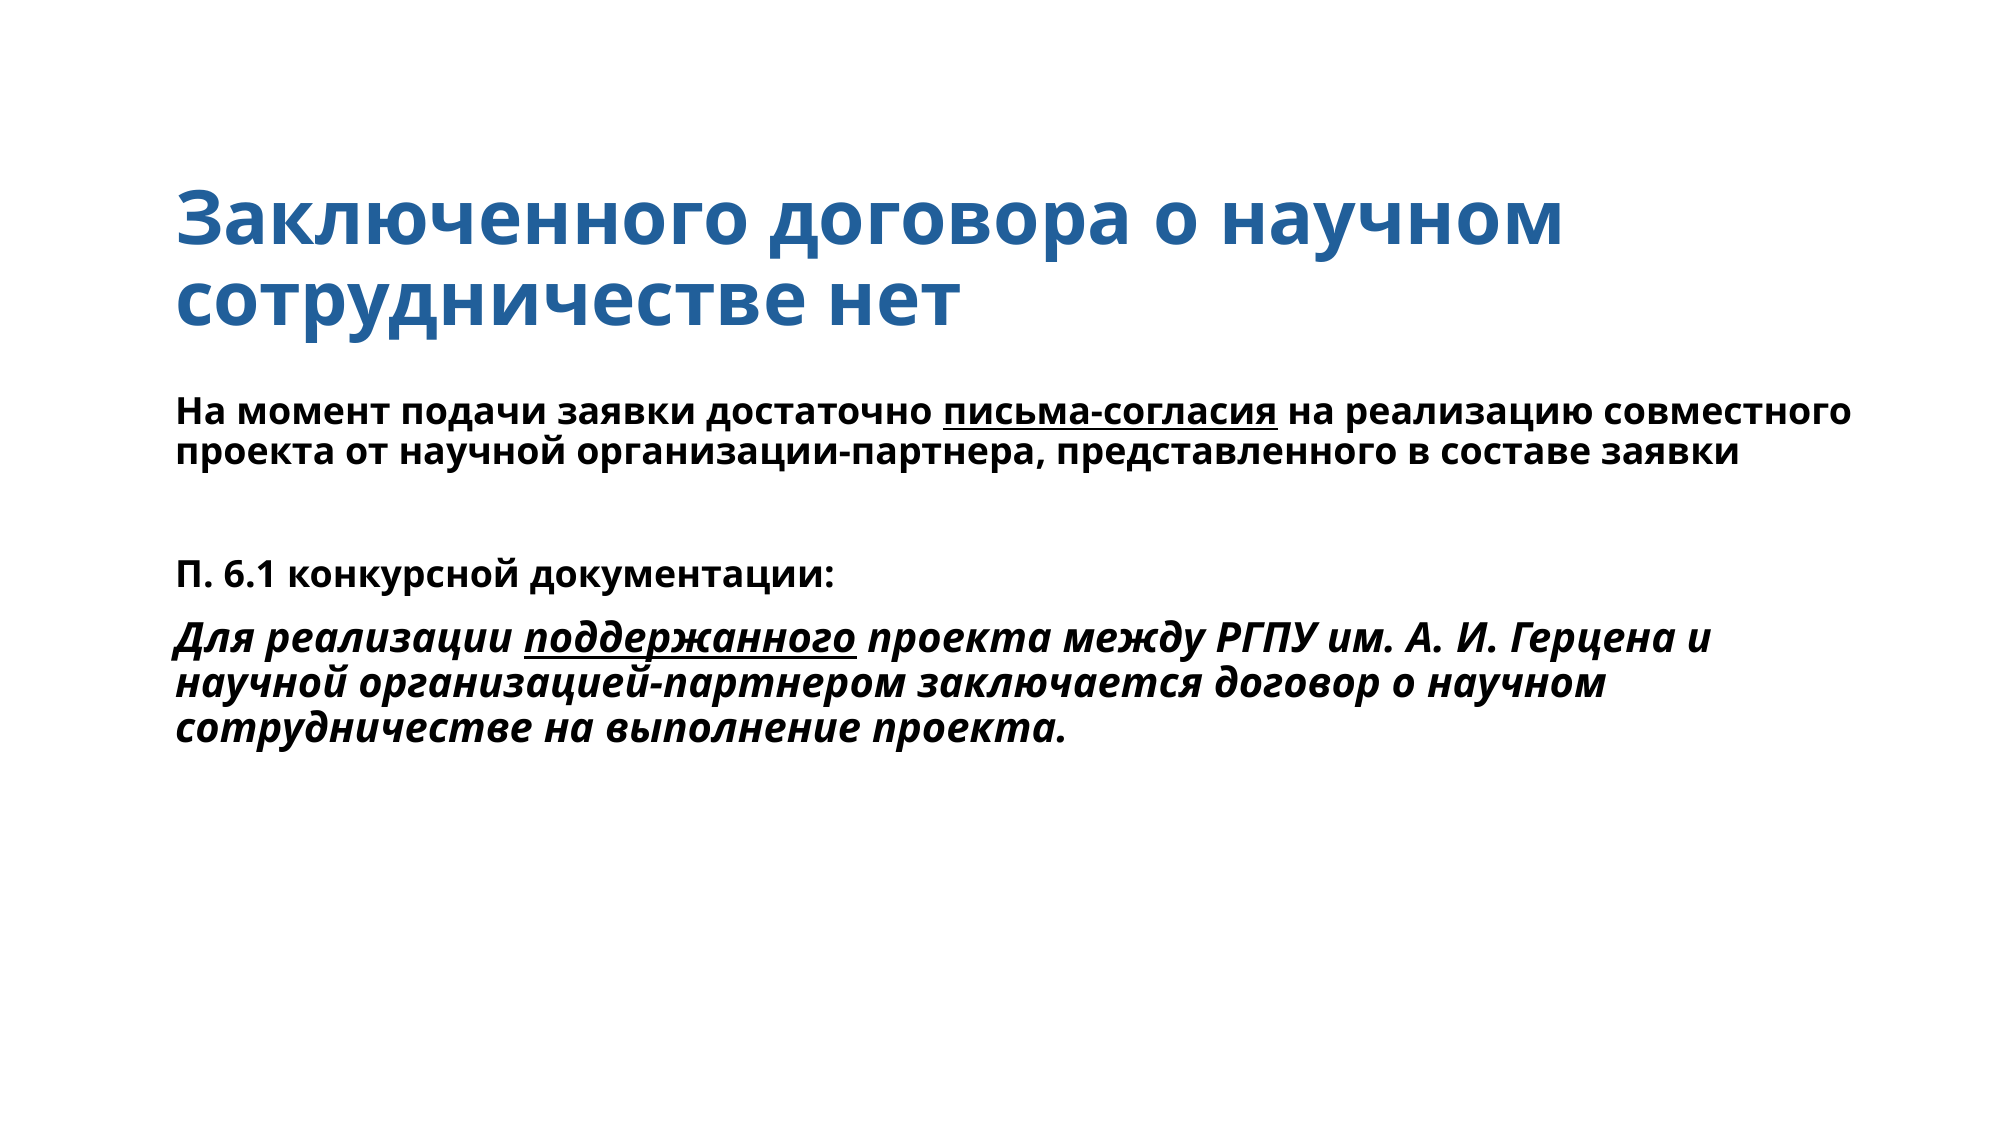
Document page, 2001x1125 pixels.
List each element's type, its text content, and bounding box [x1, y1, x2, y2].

list На момент подачи заявки достаточно письма-согласия на реализацию совместного проекта от научной организации-партнера, представленного в составе заявки П. 6.1 конкурсной документации: Для реализации поддержанного проекта между РГПУ им. А. И. Герцена и научной организацией-партнером заключается договор о научном сотрудничестве на выполнение проекта. [160, 384, 1886, 1001]
title Заключенного договора о научном сотрудничестве нет [160, 95, 1886, 349]
